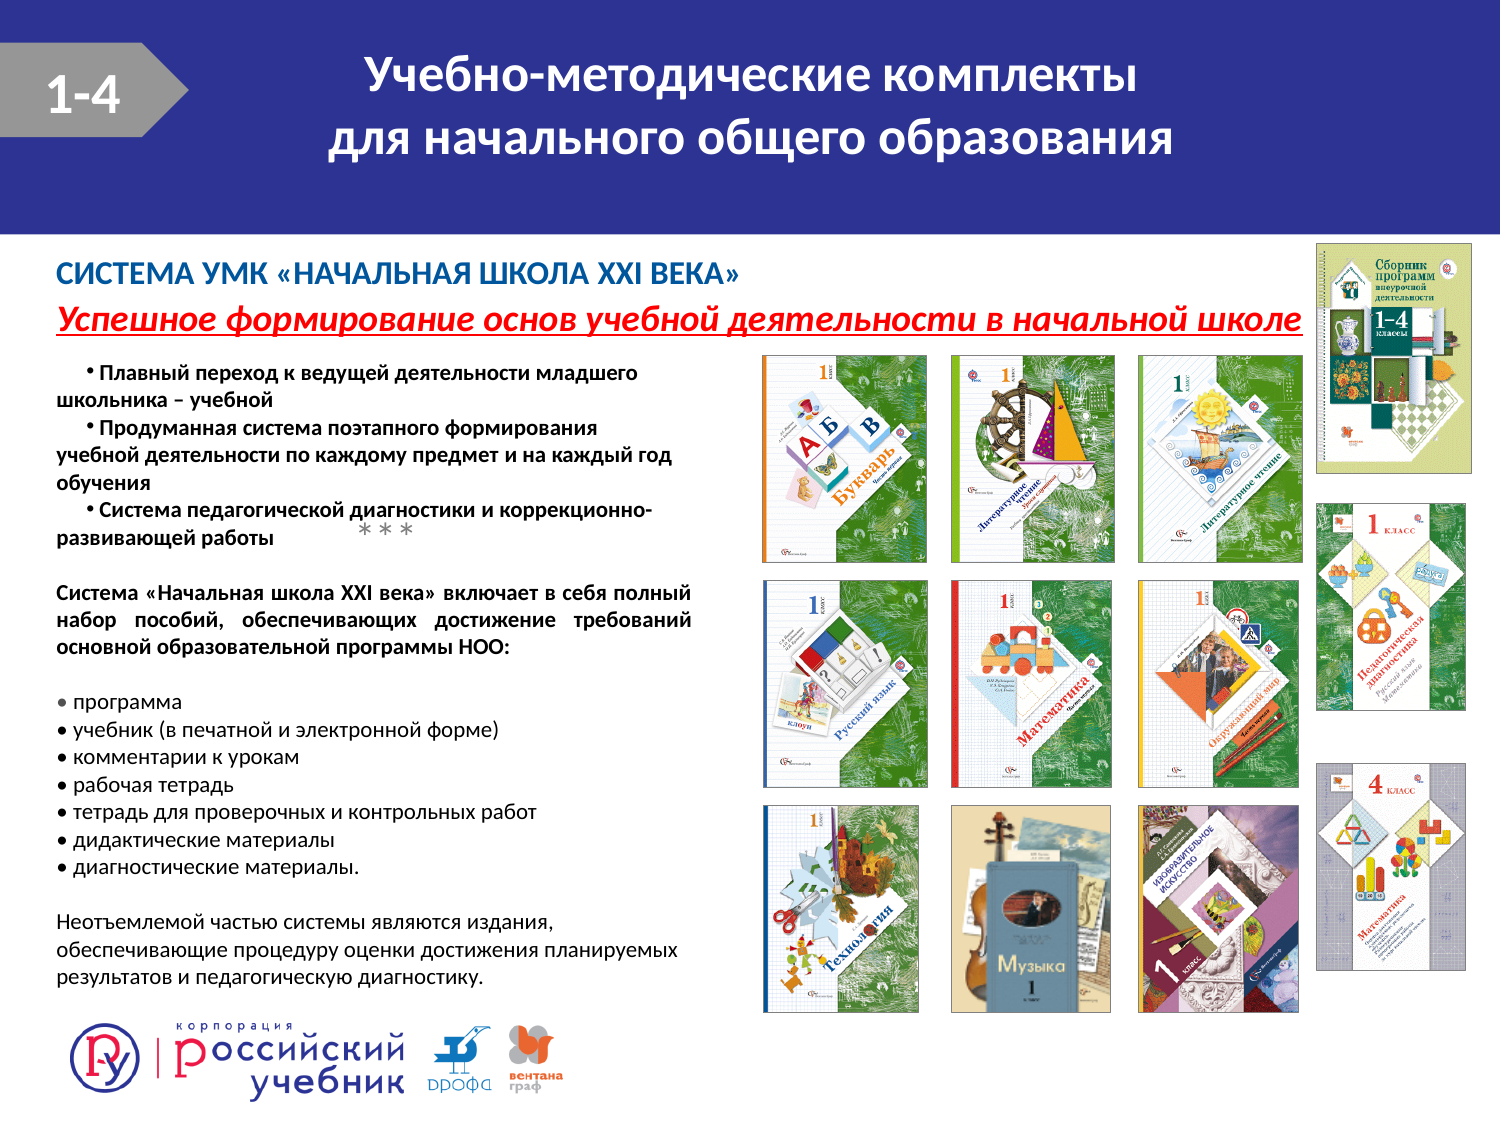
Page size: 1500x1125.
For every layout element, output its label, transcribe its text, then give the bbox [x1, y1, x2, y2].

picture [762, 355, 926, 563]
picture [1316, 762, 1466, 971]
title Учебно-методические комплекты для начального общего образования [76, 30, 1427, 173]
text_box Успешное формирование основ учебной деятельности в начальной школе [41, 278, 1311, 354]
picture [1138, 805, 1298, 1013]
text_box Система УМК «начальная школа xxI века» [41, 243, 1314, 278]
picture [1316, 243, 1471, 474]
text_box 1-4 [0, 40, 76, 140]
picture [950, 805, 1111, 1013]
picture [763, 580, 928, 788]
picture [950, 580, 1111, 788]
picture [1316, 503, 1466, 711]
picture [763, 805, 918, 1013]
picture [1138, 580, 1298, 788]
picture [1138, 355, 1303, 563]
text_box Плавный переход к ведущей деятельности младшего школьника – учебной Продуманная система поэтапного формирования учебной деятельности по каждому предмет и на каждый год обучения Система педагогической диагностики и коррекционно-развивающей работы Система «Начальная школа XXI века» включает в себя полный набор пособий, обеспечивающих достижение требований основной образовательной программы НОО: • программа • учебник (в печатной и электронной форме) • комментарии к урокам • рабочая тетрадь • тетрадь для проверочных и контрольных работ • дидактические материалы • диагностические материалы. Неотъемлемой частью системы являются издания, обеспечивающие процедуру оценки достижения планируемых результатов и педагогическую диагностику. [41, 349, 708, 1102]
picture [950, 355, 1115, 563]
text_box *** [242, 503, 530, 569]
